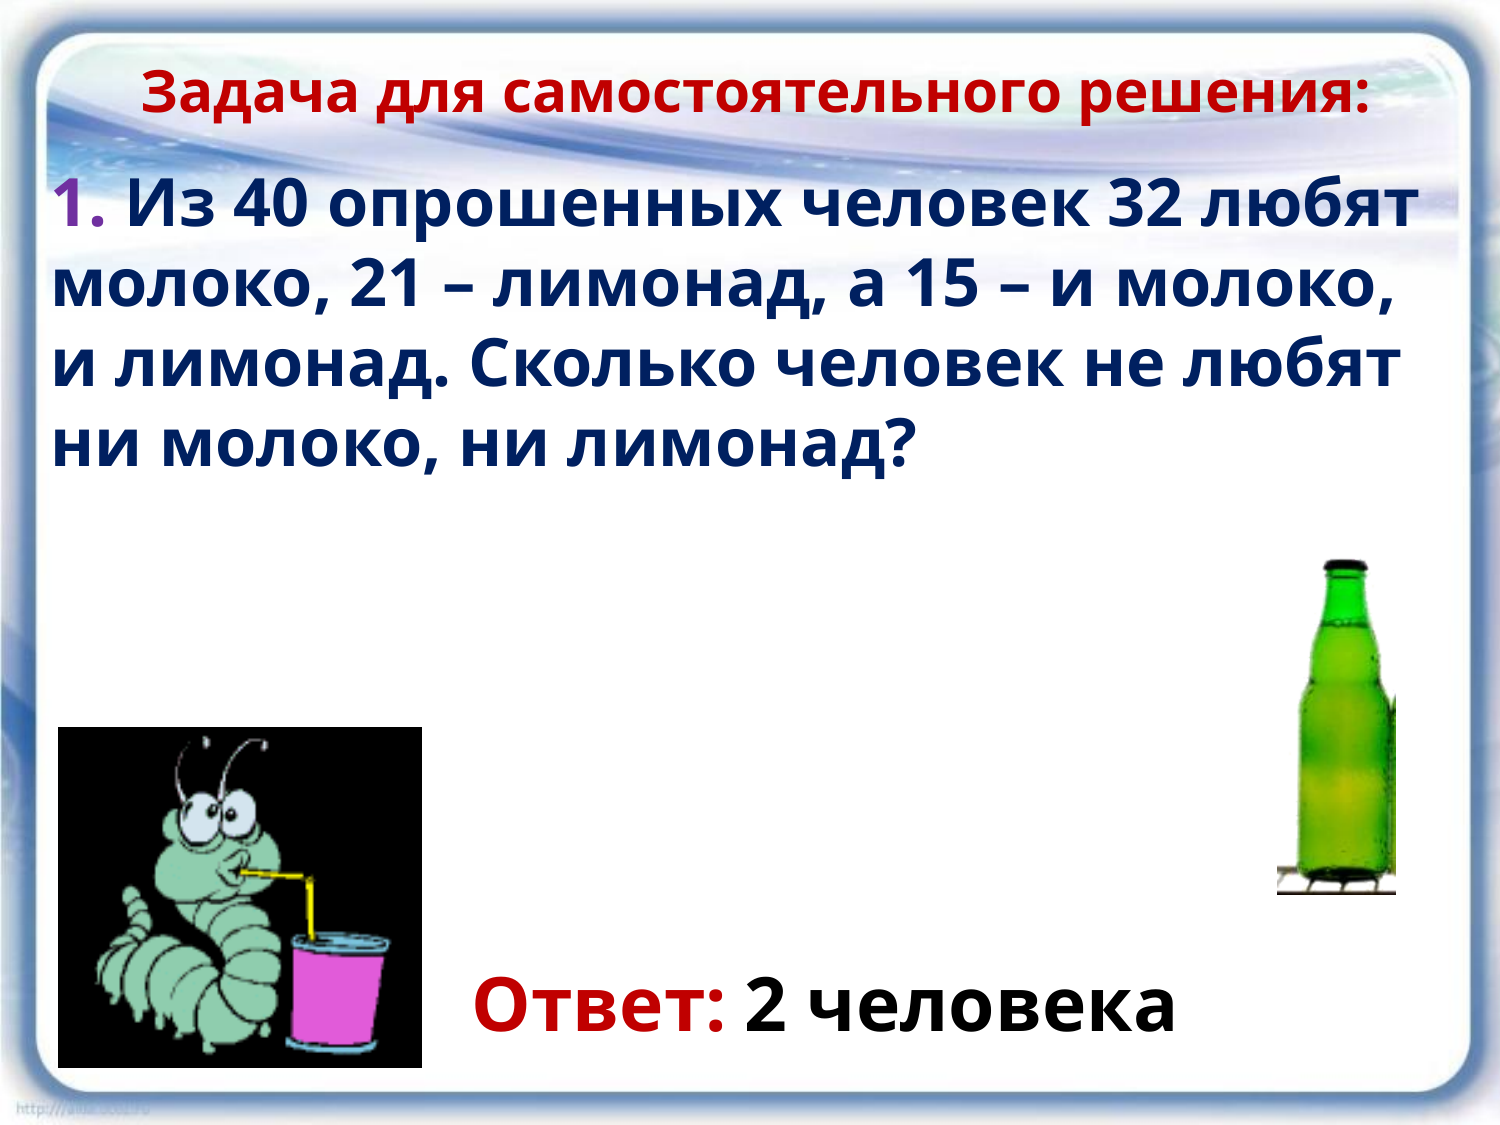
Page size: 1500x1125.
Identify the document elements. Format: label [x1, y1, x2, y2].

list [0, 0, 1500, 1125]
picture [1277, 527, 1396, 896]
picture [58, 726, 423, 1069]
